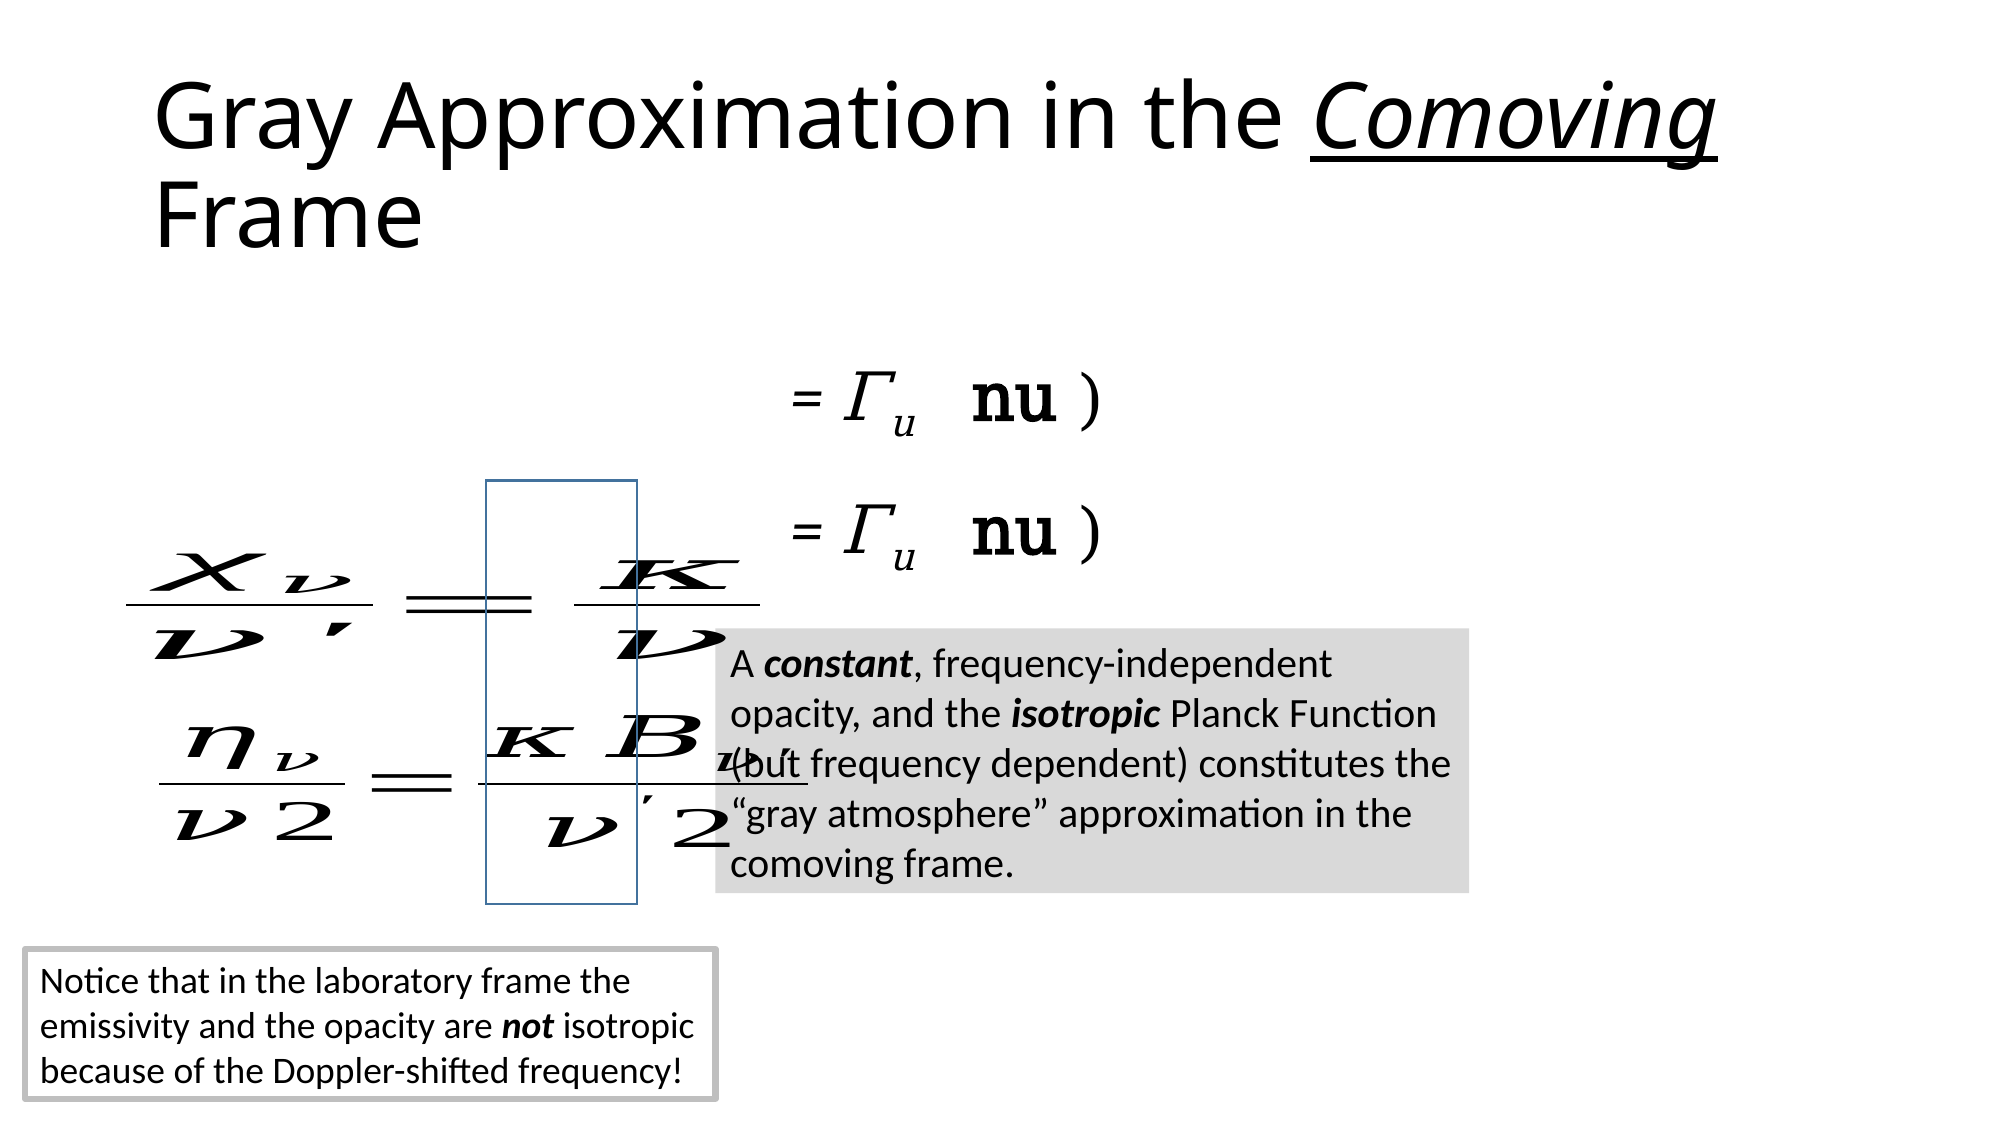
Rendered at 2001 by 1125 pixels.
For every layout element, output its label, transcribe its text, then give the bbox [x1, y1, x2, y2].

text_box Notice that in the laboratory frame the emissivity and the opacity are not isotropic because of the Doppler-shifted frequency! [25, 949, 716, 1099]
title Gray Approximation in the Comoving Frame [137, 59, 1863, 278]
text_box [485, 479, 638, 905]
text_box A constant, frequency-independent opacity, and the isotropic Planck Function (but frequency dependent) constitutes the “gray atmosphere” approximation in the comoving frame. [715, 628, 1470, 894]
